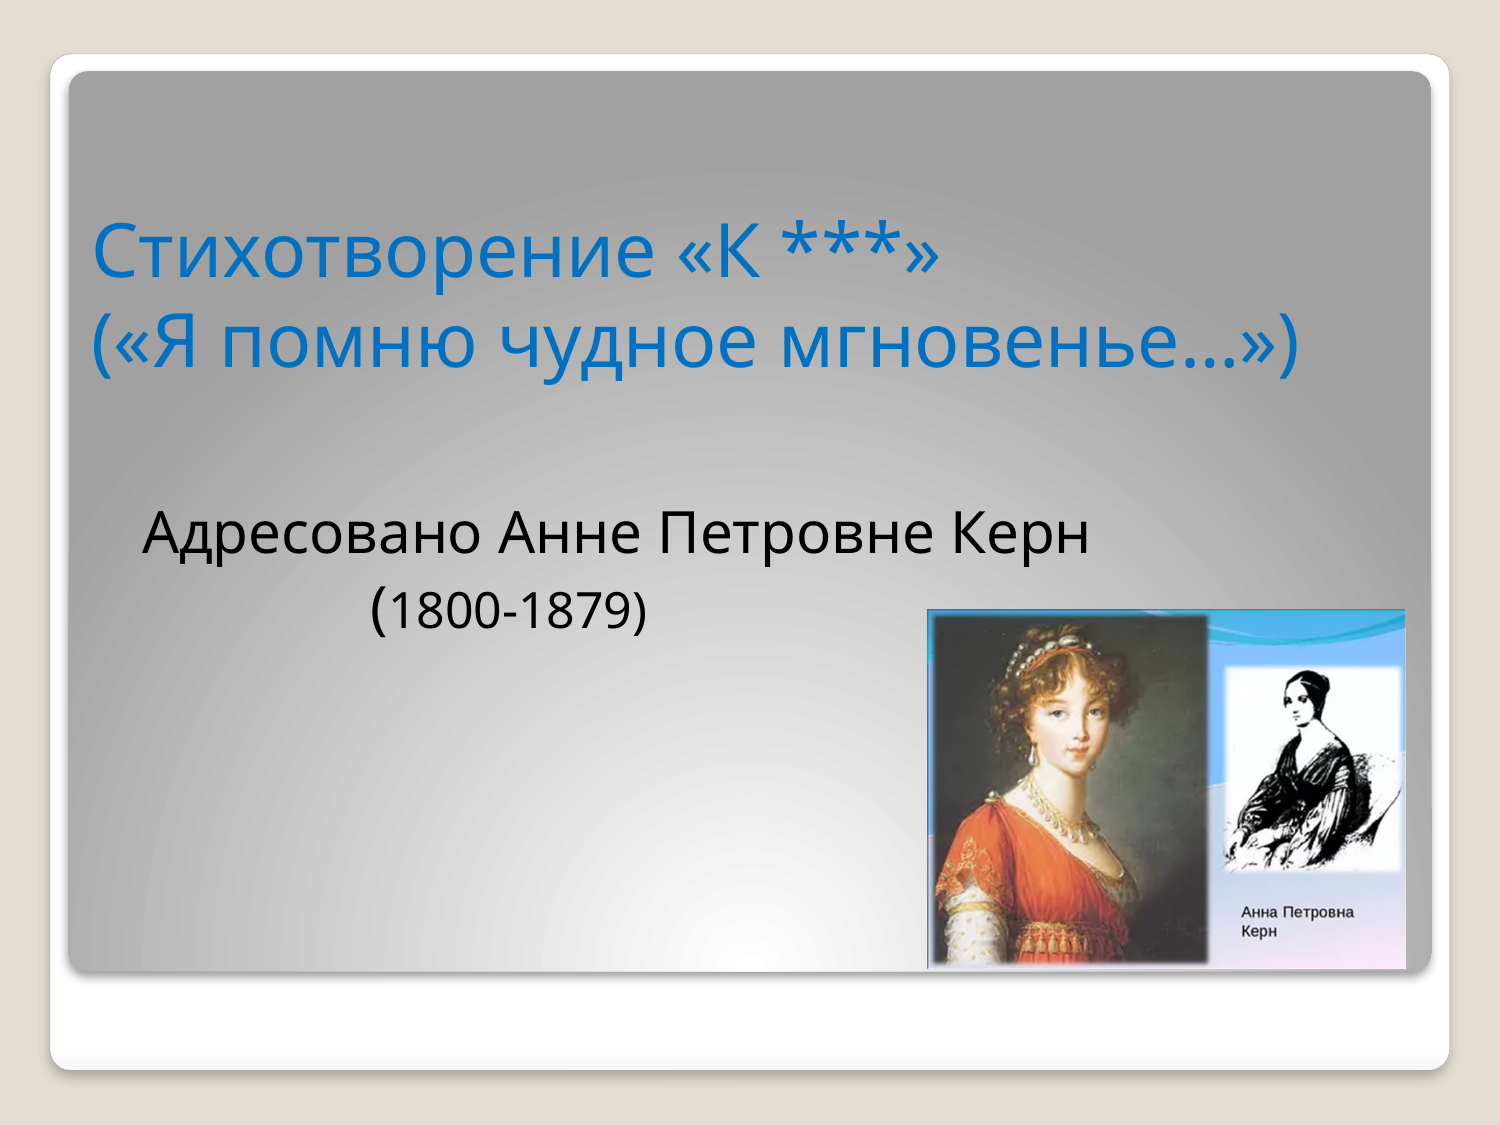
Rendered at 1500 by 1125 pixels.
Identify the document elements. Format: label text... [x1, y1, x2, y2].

picture [926, 609, 1406, 969]
list Адресовано Анне Петровне Керн (1800-1879) [112, 479, 1425, 1047]
title Стихотворение «К ***» («Я помню чудное мгновенье…») [76, 125, 1425, 480]
